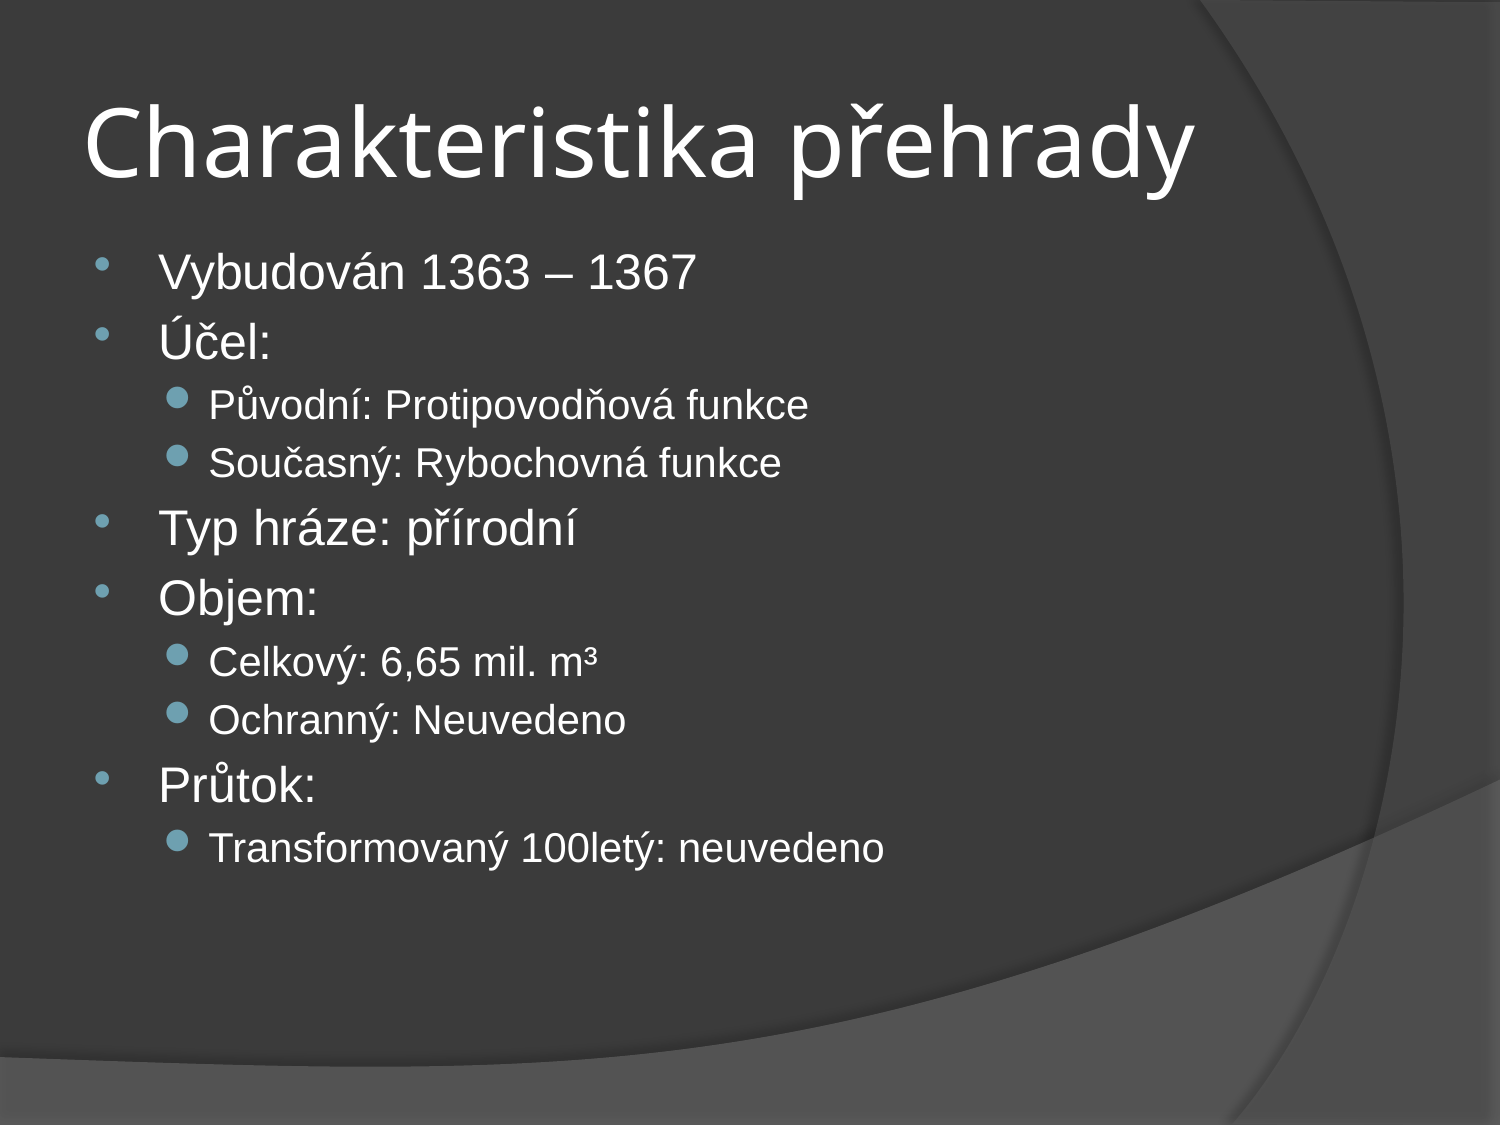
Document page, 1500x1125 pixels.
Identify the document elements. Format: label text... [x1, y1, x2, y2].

list Vybudován 1363 – 1367 Účel: Původní: Protipovodňová funkce Současný: Rybochovná funkce Typ hráze: přírodní Objem: Celkový: 6,65 mil. m³ Ochranný: Neuvedeno Průtok: Transformovaný 100letý: neuvedeno [75, 231, 1300, 1047]
title Charakteristika přehrady [75, 45, 1300, 231]
